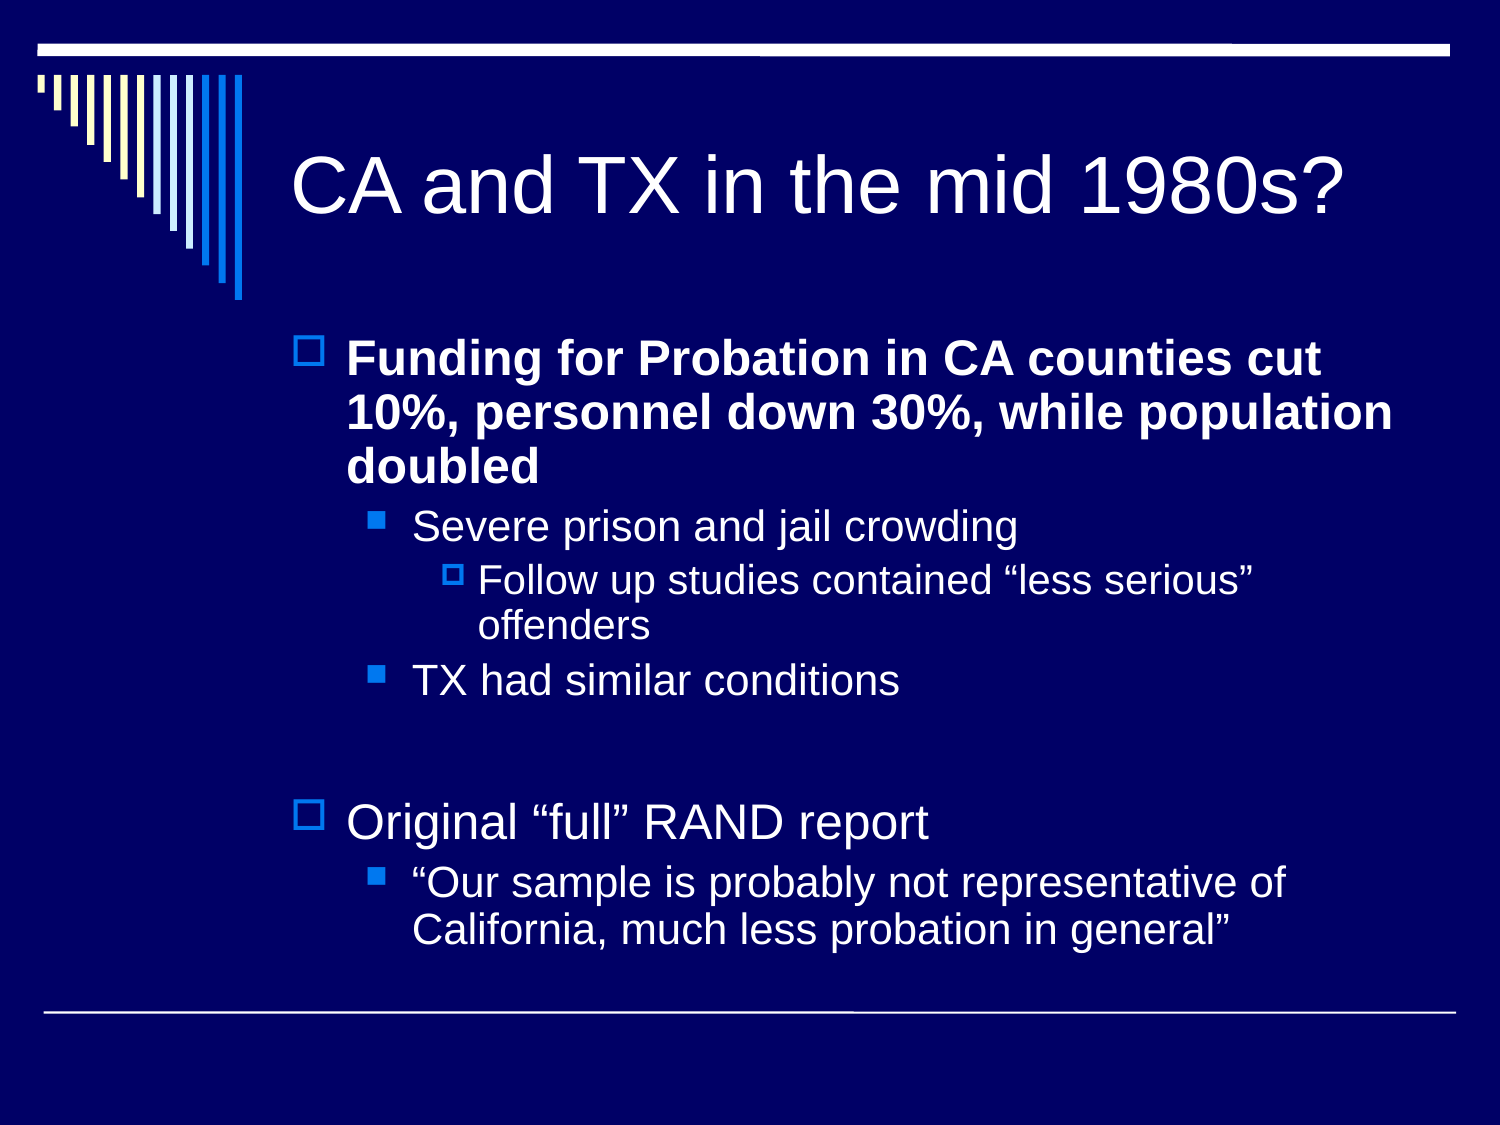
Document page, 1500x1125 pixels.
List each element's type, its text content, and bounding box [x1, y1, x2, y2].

list Funding for Probation in CA counties cut 10%, personnel down 30%, while population doubled Severe prison and jail crowding Follow up studies contained “less serious” offenders TX had similar conditions Original “full” RAND report “Our sample is probably not representative of California, much less probation in general” [275, 324, 1425, 1000]
title CA and TX in the mid 1980s? [275, 75, 1425, 288]
